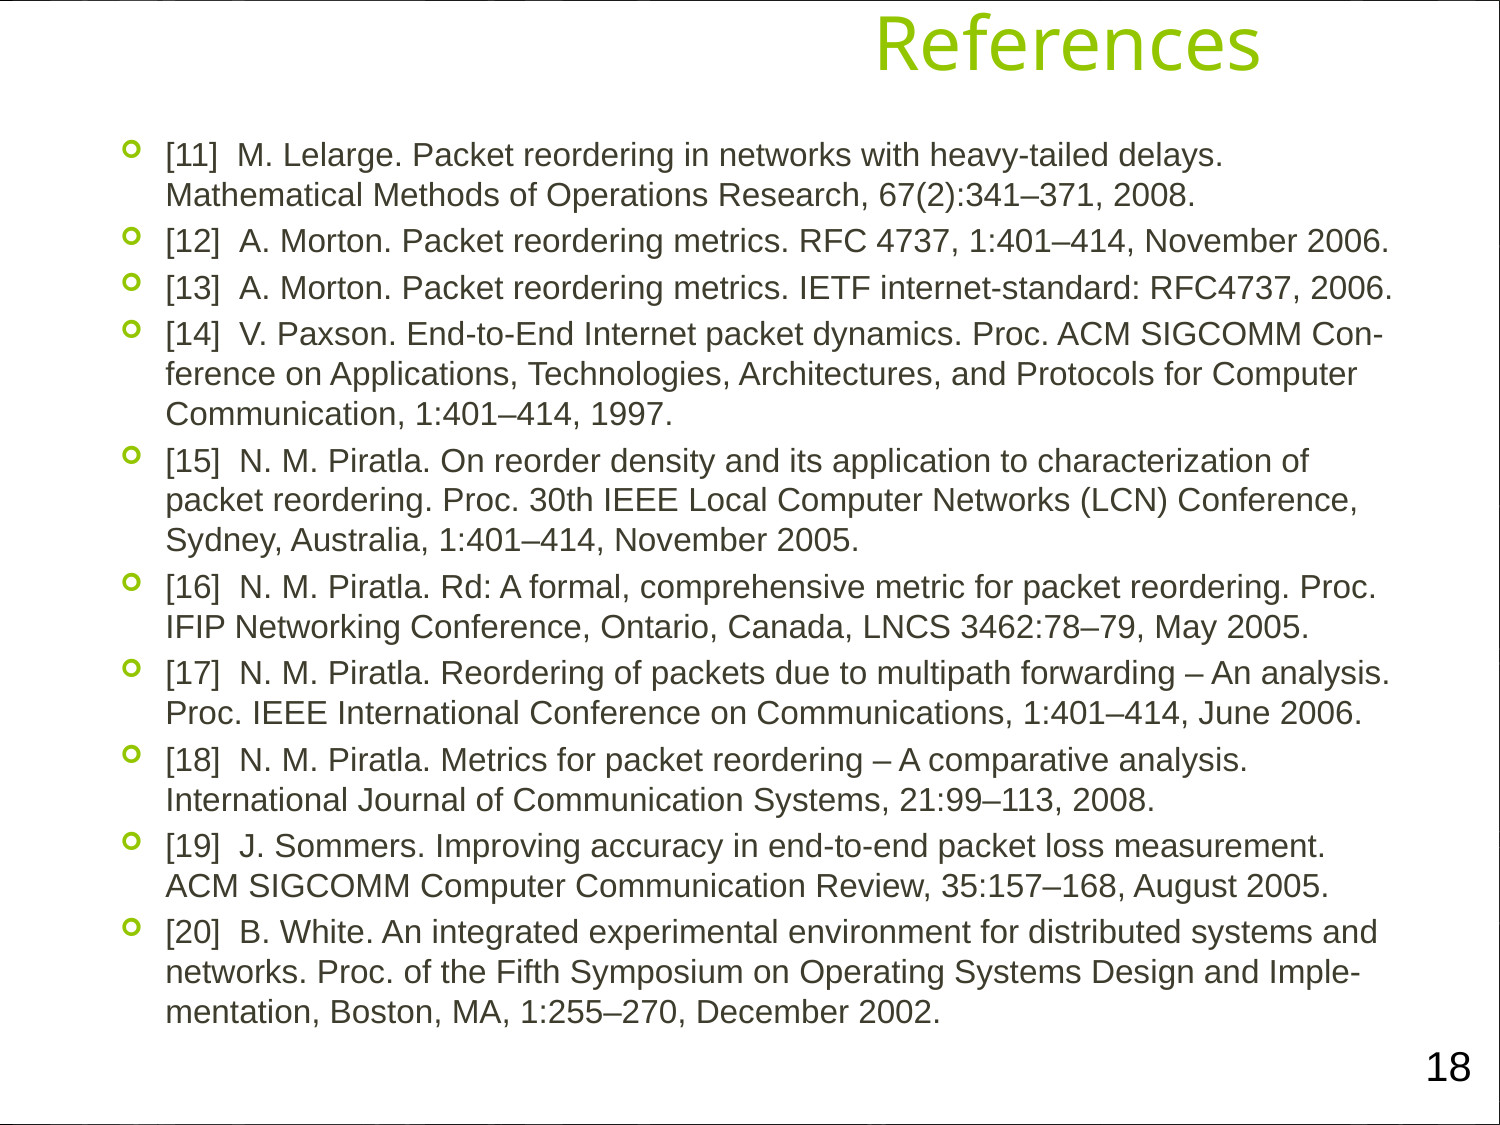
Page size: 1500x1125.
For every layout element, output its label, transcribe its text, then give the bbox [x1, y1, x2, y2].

slide_number 18 [1410, 1019, 1500, 1110]
text_box References [858, 0, 1500, 94]
list [11] M. Lelarge. Packet reordering in networks with heavy-tailed delays. Mathematical Methods of Operations Research, 67(2):341–371, 2008. [12] A. Morton. Packet reordering metrics. RFC 4737, 1:401–414, November 2006. [13] A. Morton. Packet reordering metrics. IETF internet-standard: RFC4737, 2006. [14] V. Paxson. End-to-End Internet packet dynamics. Proc. ACM SIGCOMM Con- ference on Applications, Technologies, Architectures, and Protocols for Computer Communication, 1:401–414, 1997. [15] N. M. Piratla. On reorder density and its application to characterization of packet reordering. Proc. 30th IEEE Local Computer Networks (LCN) Conference, Sydney, Australia, 1:401–414, November 2005. [16] N. M. Piratla. Rd: A formal, comprehensive metric for packet reordering. Proc. IFIP Networking Conference, Ontario, Canada, LNCS 3462:78–79, May 2005. [17] N. M. Piratla. Reordering of packets due to multipath forwarding – An analysis. Proc. IEEE International Conference on Communications, 1:401–414, June 2006. [18] N. M. Piratla. Metrics for packet reordering – A comparative analysis. International Journal of Communication Systems, 21:99–113, 2008. [19] J. Sommers. Improving accuracy in end-to-end packet loss measurement. ACM SIGCOMM Computer Communication Review, 35:157–168, August 2005. [20] B. White. An integrated experimental environment for distributed systems and networks. Proc. of the Fifth Symposium on Operating Systems Design and Imple- mentation, Boston, MA, 1:255–270, December 2002. [94, 125, 1415, 1117]
